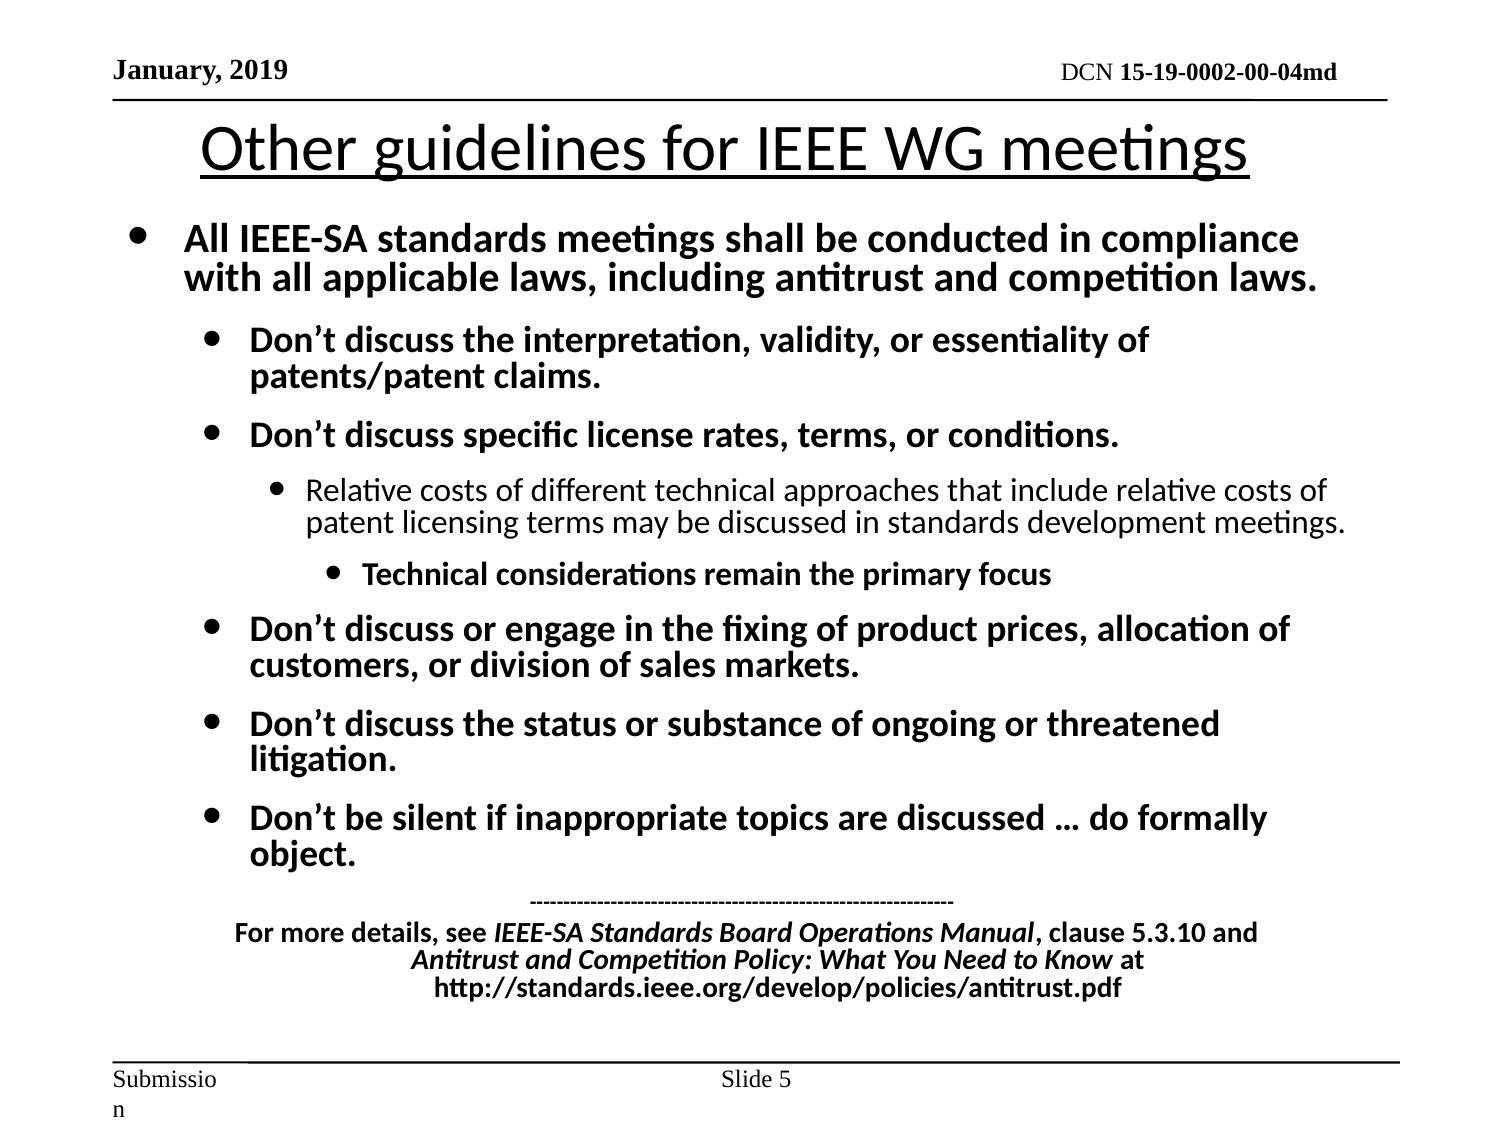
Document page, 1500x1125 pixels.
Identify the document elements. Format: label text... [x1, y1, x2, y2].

slide_number Slide 5 [712, 1062, 800, 1093]
title Other guidelines for IEEE WG meetings [12, 50, 1438, 238]
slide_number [112, 50, 375, 86]
list All IEEE-SA standards meetings shall be conducted in compliance with all applicable laws, including antitrust and competition laws. Don’t discuss the interpretation, validity, or essentiality of patents/patent claims. Don’t discuss specific license rates, terms, or conditions. Relative costs of different technical approaches that include relative costs of patent licensing terms may be discussed in standards development meetings. Technical considerations remain the primary focus Don’t discuss or engage in the fixing of product prices, allocation of customers, or division of sales markets. Don’t discuss the status or substance of ongoing or threatened litigation. Don’t be silent if inappropriate topics are discussed … do formally object. --------------------------------------------------------------- For more details, see IEEE-SA Standards Board Operations Manual, clause 5.3.10 and Antitrust and Competition Policy: What You Need to Know at http://standards.ieee.org/develop/policies/antitrust.pdf [112, 212, 1388, 888]
